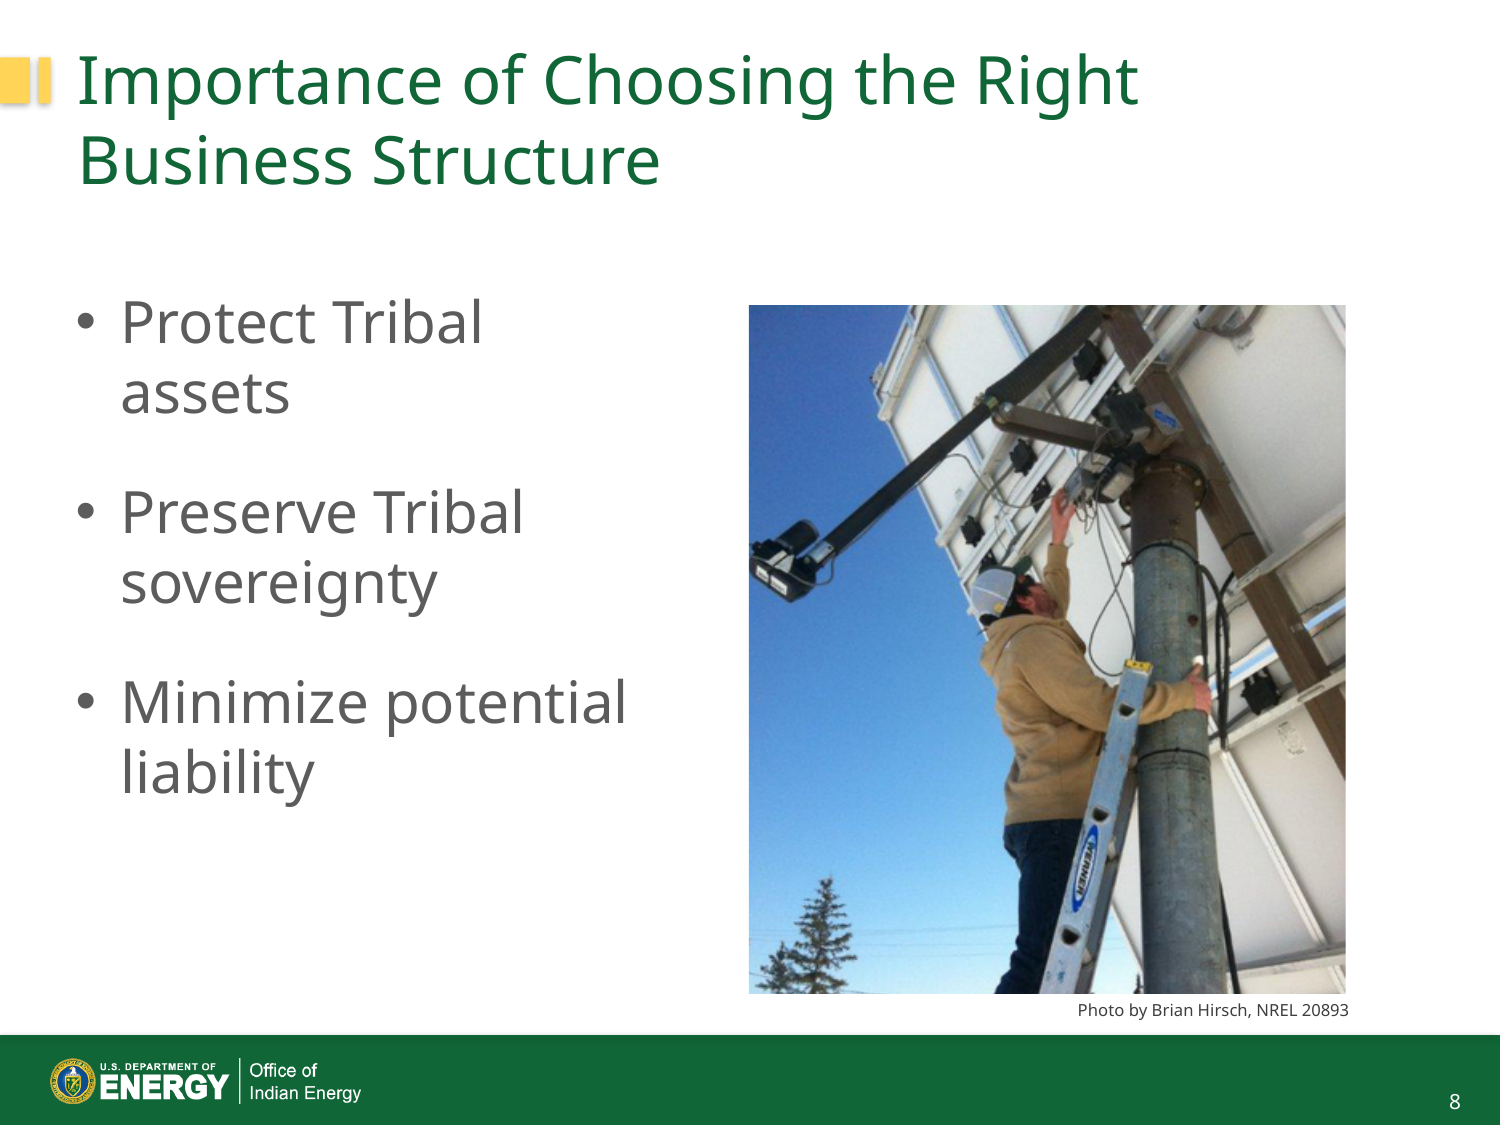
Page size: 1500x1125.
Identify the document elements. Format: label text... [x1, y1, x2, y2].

text_box Importance of Choosing the Right Business Structure [62, 30, 1210, 210]
picture [748, 304, 1347, 995]
text_box Photo by Brian Hirsch, NREL 20893 [1062, 992, 1365, 1028]
slide_number 8 [1410, 1081, 1500, 1125]
picture [50, 1058, 361, 1104]
text_box Protect Tribal assets Preserve Tribal sovereignty Minimize potential liability [75, 278, 659, 904]
